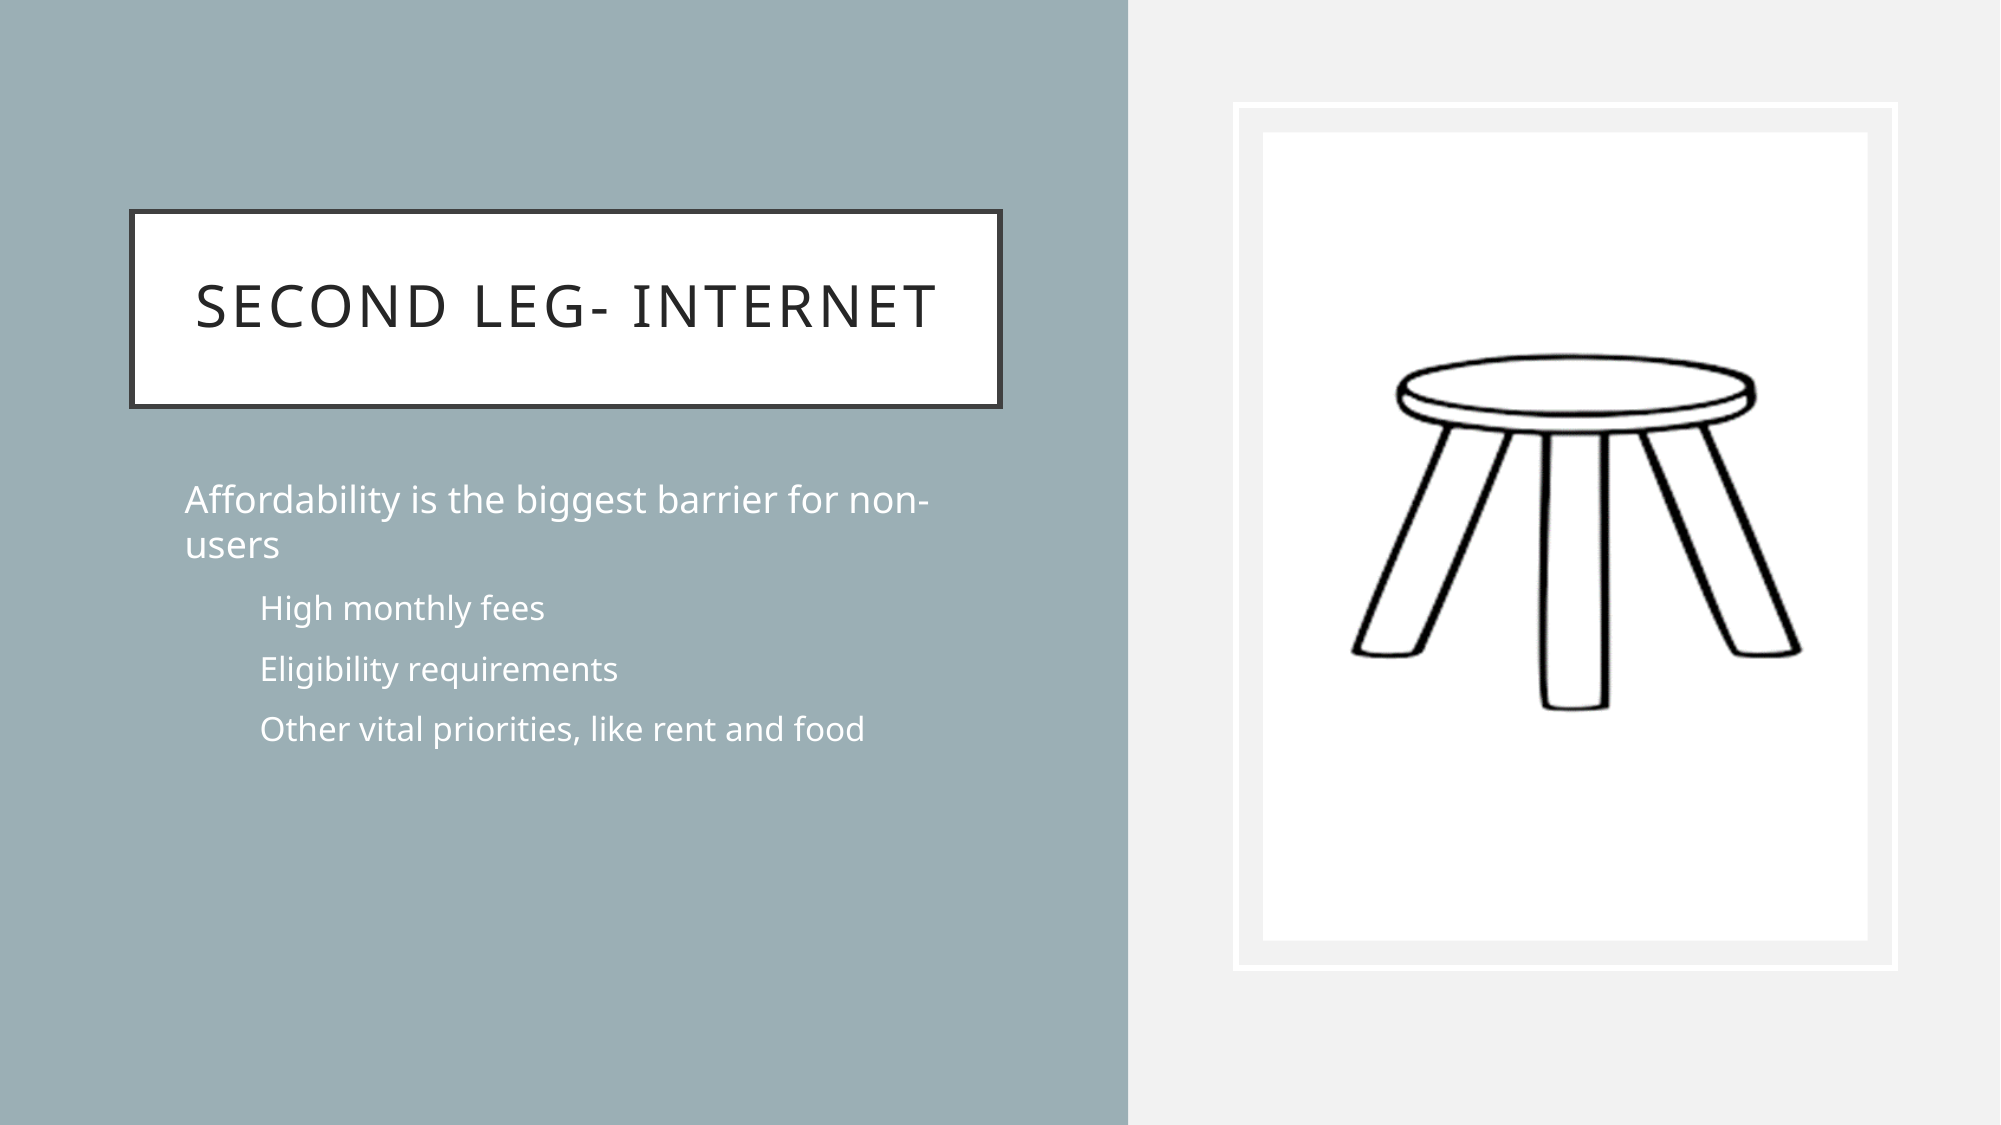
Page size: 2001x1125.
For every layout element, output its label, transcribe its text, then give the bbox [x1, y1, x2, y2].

text_box [1262, 131, 1869, 942]
list Affordability is the biggest barrier for non-users High monthly fees Eligibility requirements Other vital priorities, like rent and food [131, 468, 1000, 969]
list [1290, 258, 1841, 815]
text_box [0, 0, 1129, 1125]
text_box [1235, 104, 1896, 969]
title Second leg- internet [129, 209, 1003, 409]
